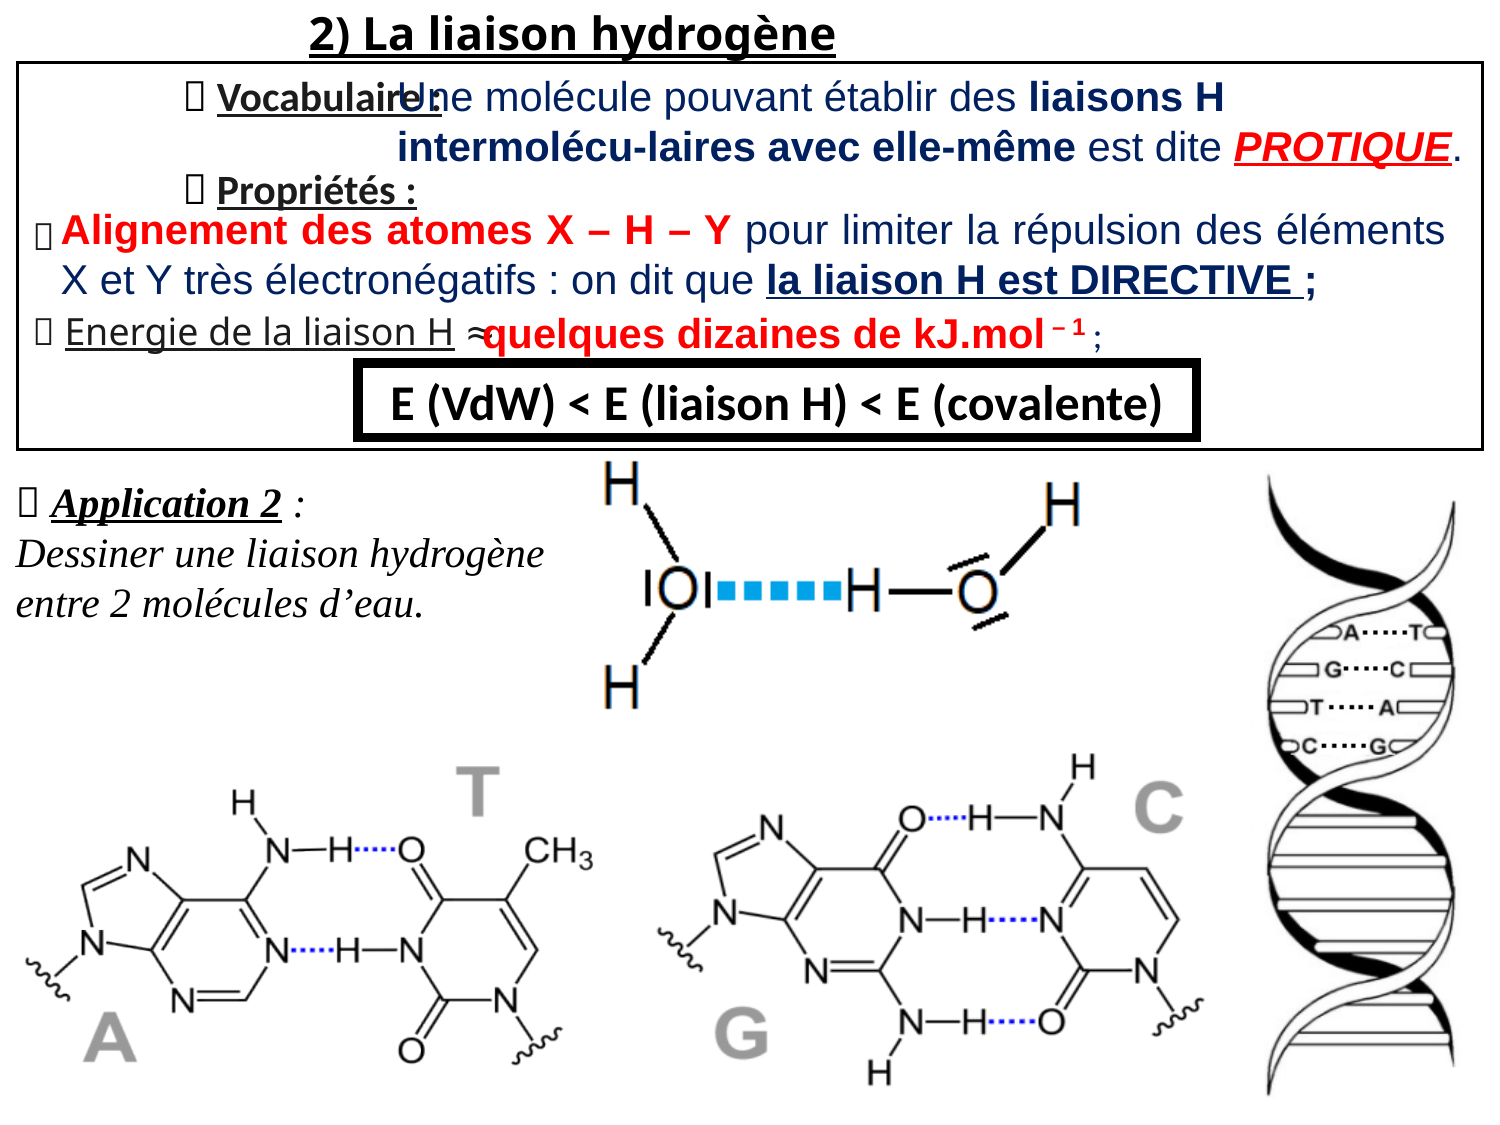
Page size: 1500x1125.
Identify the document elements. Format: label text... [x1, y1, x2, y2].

text_box E (VdW) < E (liaison H) < E (covalente) [357, 362, 1197, 438]
text_box 2) La liaison hydrogène [293, 0, 1050, 62]
text_box  Application 2 : Dessiner une liaison hydrogène entre 2 molécules d’eau. [0, 468, 578, 634]
picture [21, 765, 599, 1074]
text_box Une molécule pouvant établir des liaisons H intermolécu-laires avec elle-même est dite PROTIQUE. [381, 61, 1500, 181]
text_box quelques dizaines de kJ.mol – 1 ; [467, 299, 1500, 365]
text_box Alignement des atomes X – H – Y pour limiter la répulsion des éléments X et Y très électronégatifs : on dit que la liaison H est DIRECTIVE ; [45, 195, 1461, 311]
picture [598, 456, 1085, 715]
text_box  Vocabulaire :  Propriétés :   Energie de la liaison H ≈ [17, 62, 1483, 450]
picture [654, 752, 1209, 1091]
picture [1250, 469, 1467, 1099]
